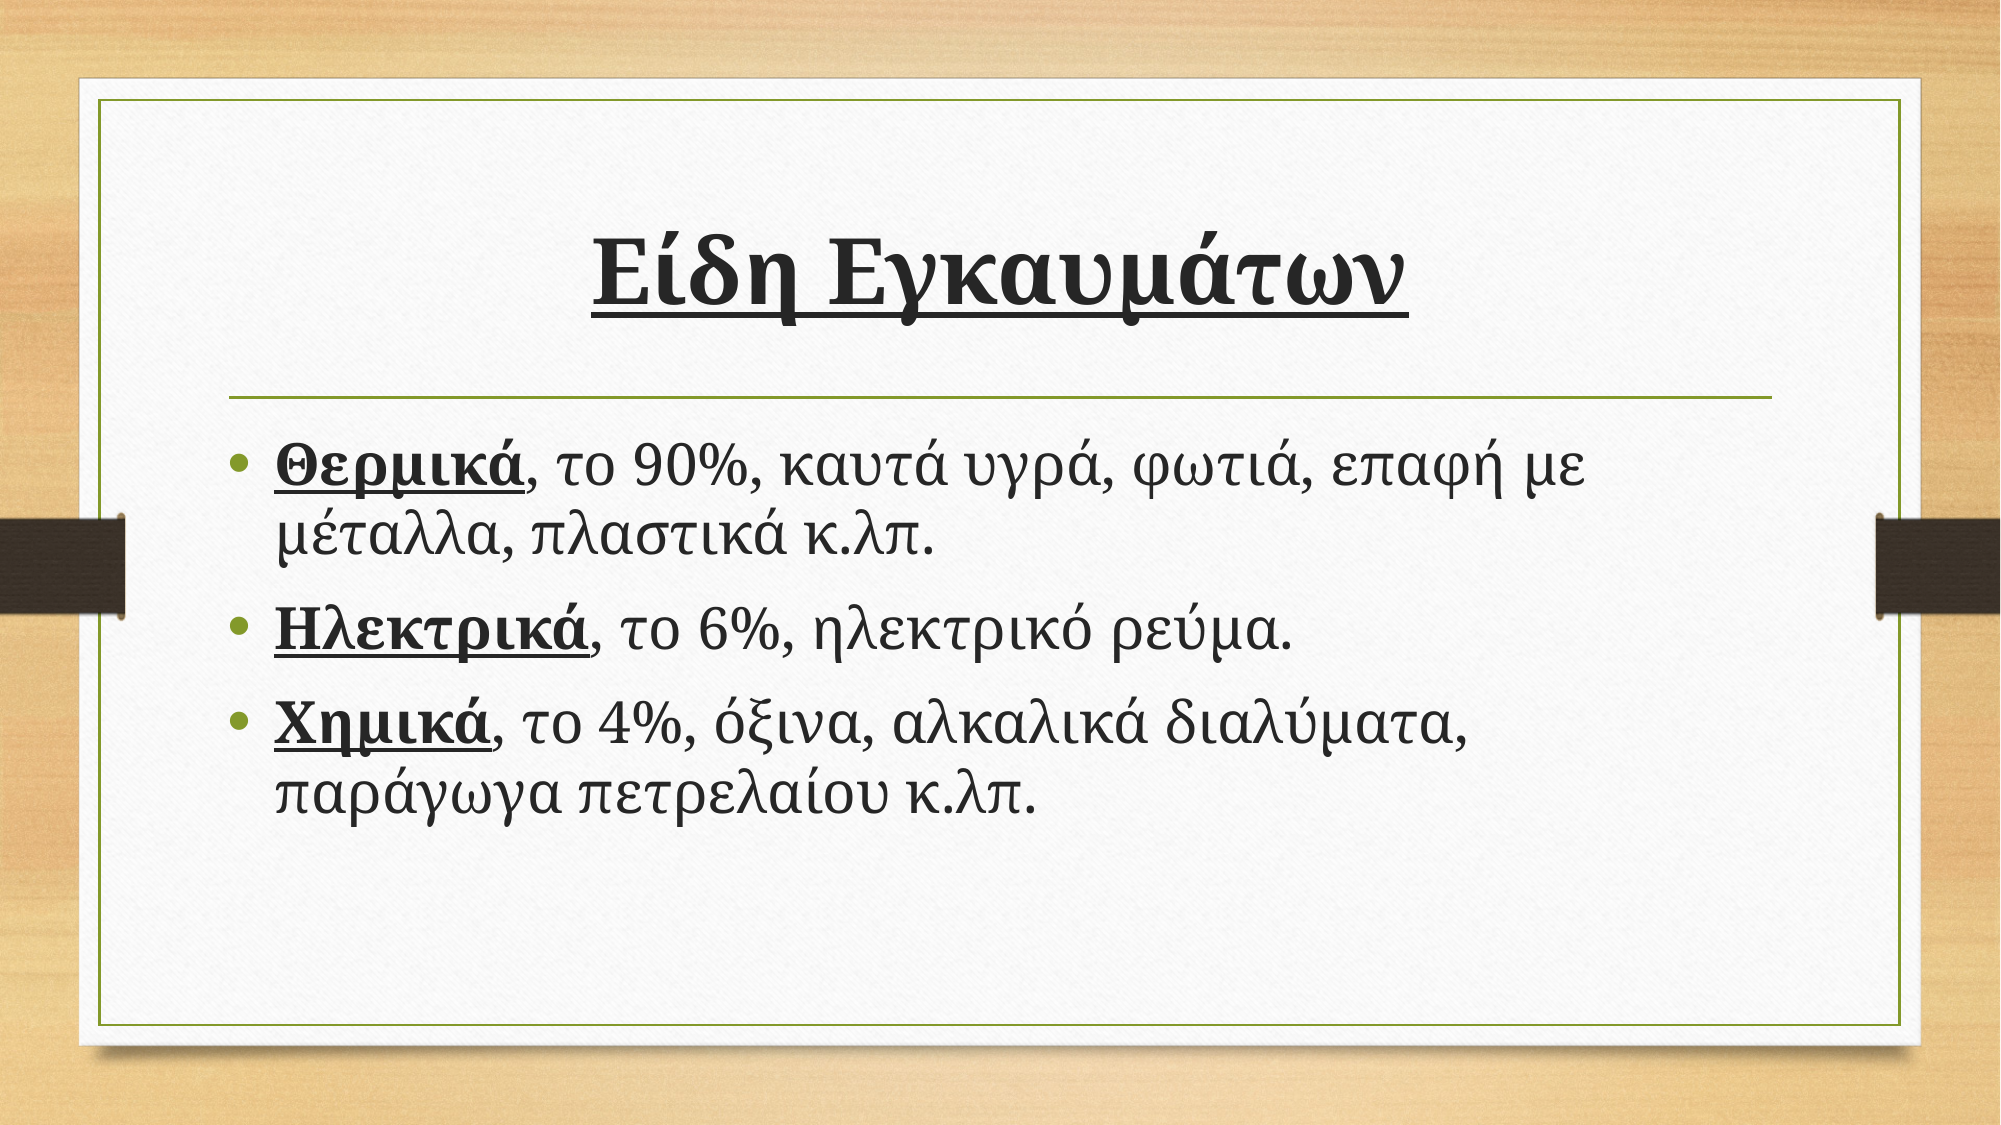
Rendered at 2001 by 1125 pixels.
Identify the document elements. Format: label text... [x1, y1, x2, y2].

title Είδη Εγκαυμάτων [212, 161, 1788, 375]
picture [0, 0, 2001, 1125]
list Θερμικά, το 90%, καυτά υγρά, φωτιά, επαφή με μέταλλα, πλαστικά κ.λπ. Ηλεκτρικά, το 6%, ηλεκτρικό ρεύμα. Χημικά, το 4%, όξινα, αλκαλικά διαλύματα, παράγωγα πετρελαίου κ.λπ. [212, 419, 1788, 964]
